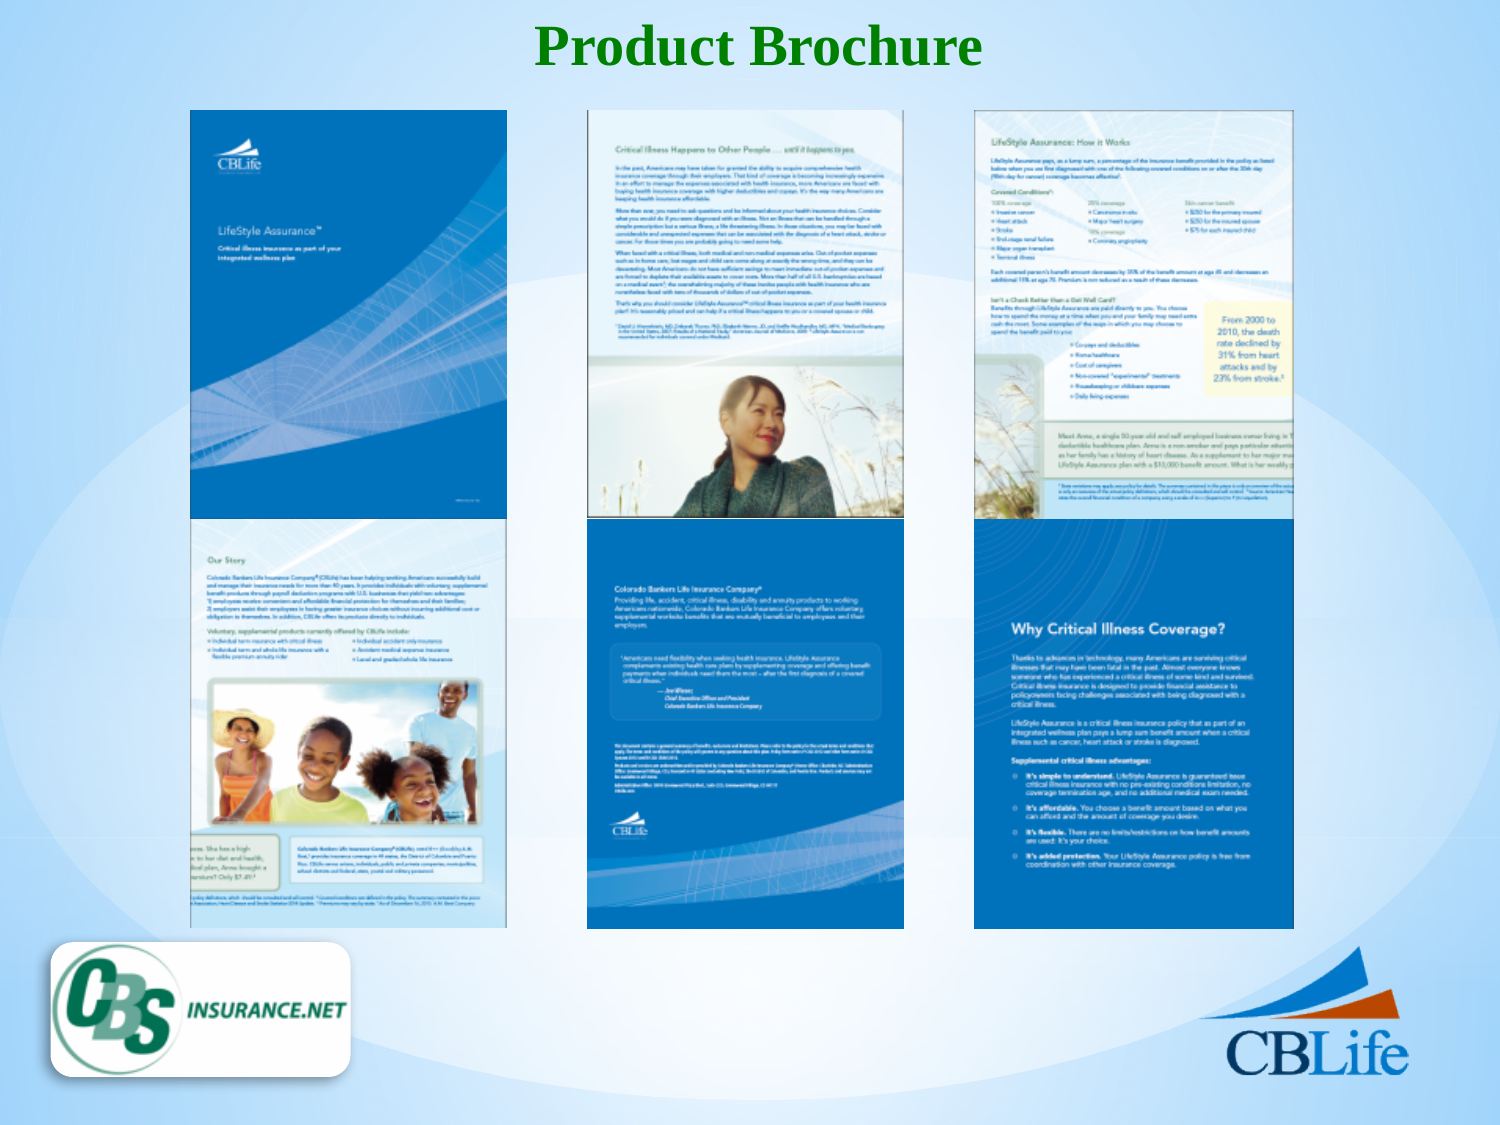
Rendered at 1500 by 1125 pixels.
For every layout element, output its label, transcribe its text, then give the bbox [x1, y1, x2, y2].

title Product Brochure [225, 0, 1294, 116]
picture [587, 109, 905, 929]
picture [190, 109, 508, 928]
picture [50, 941, 351, 1078]
picture [1197, 945, 1409, 1078]
picture [974, 109, 1294, 929]
